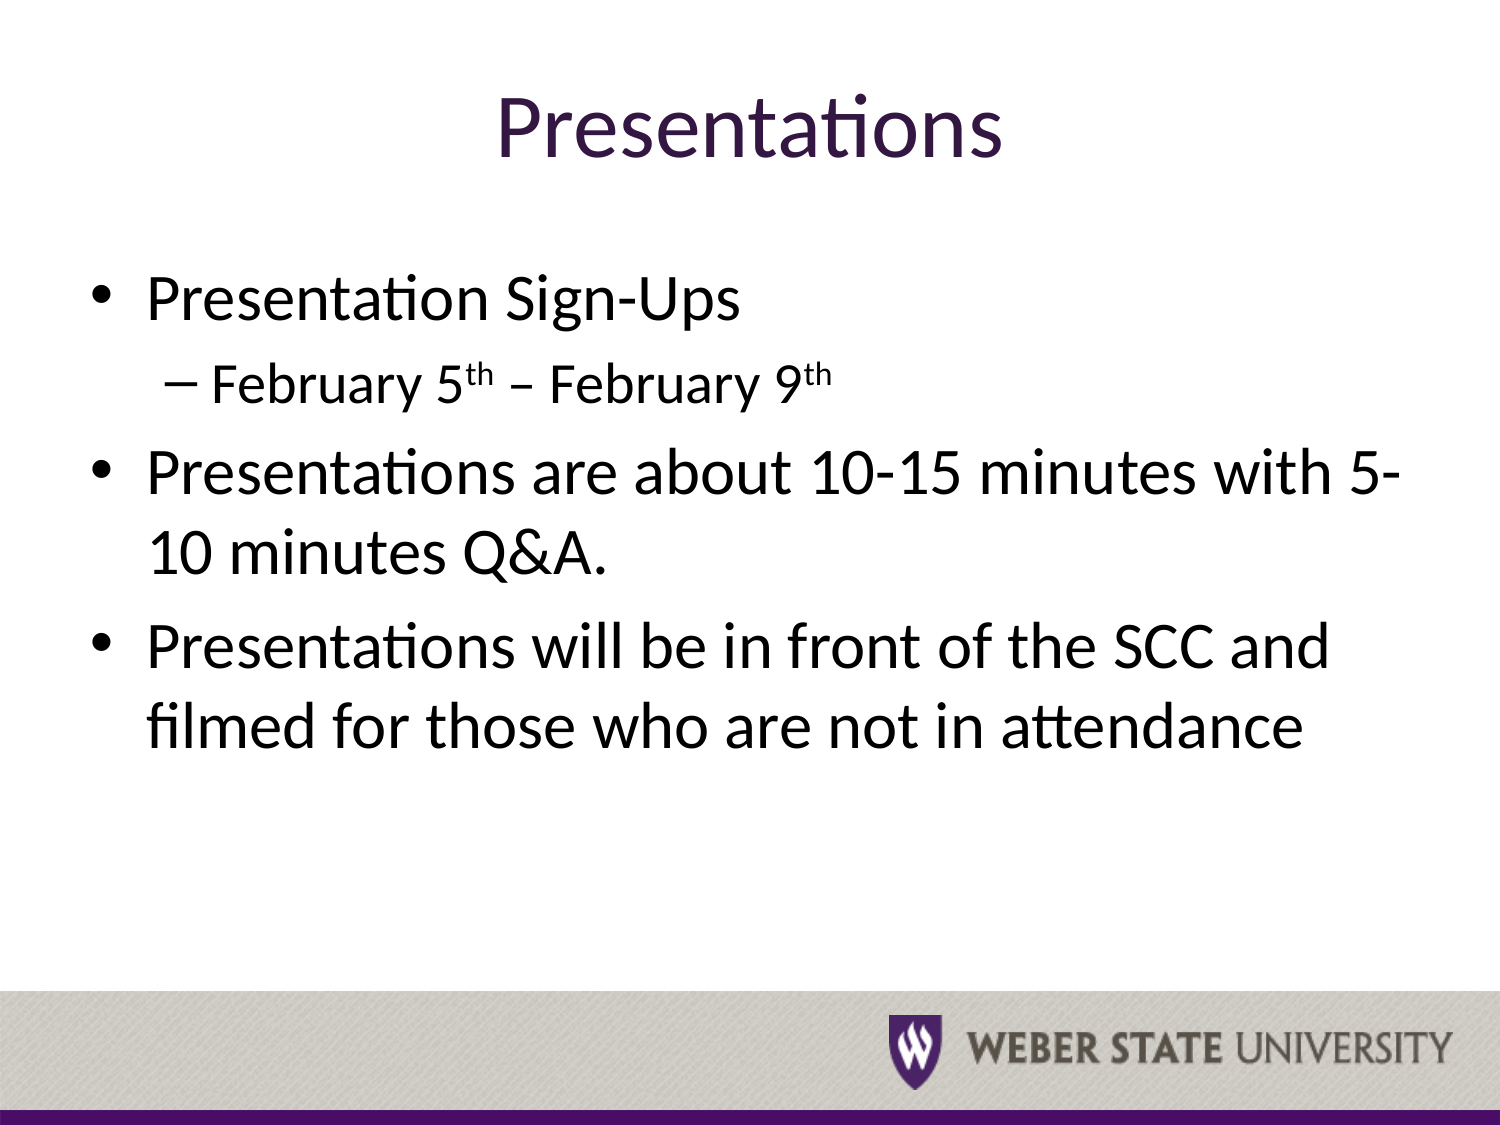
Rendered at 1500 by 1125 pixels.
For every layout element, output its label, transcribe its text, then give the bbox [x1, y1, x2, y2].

picture [0, 2, 1500, 1125]
list Presentation Sign-Ups February 5th – February 9th Presentations are about 10-15 minutes with 5-10 minutes Q&A. Presentations will be in front of the SCC and filmed for those who are not in attendance [75, 245, 1425, 975]
title Presentations [75, 45, 1425, 198]
